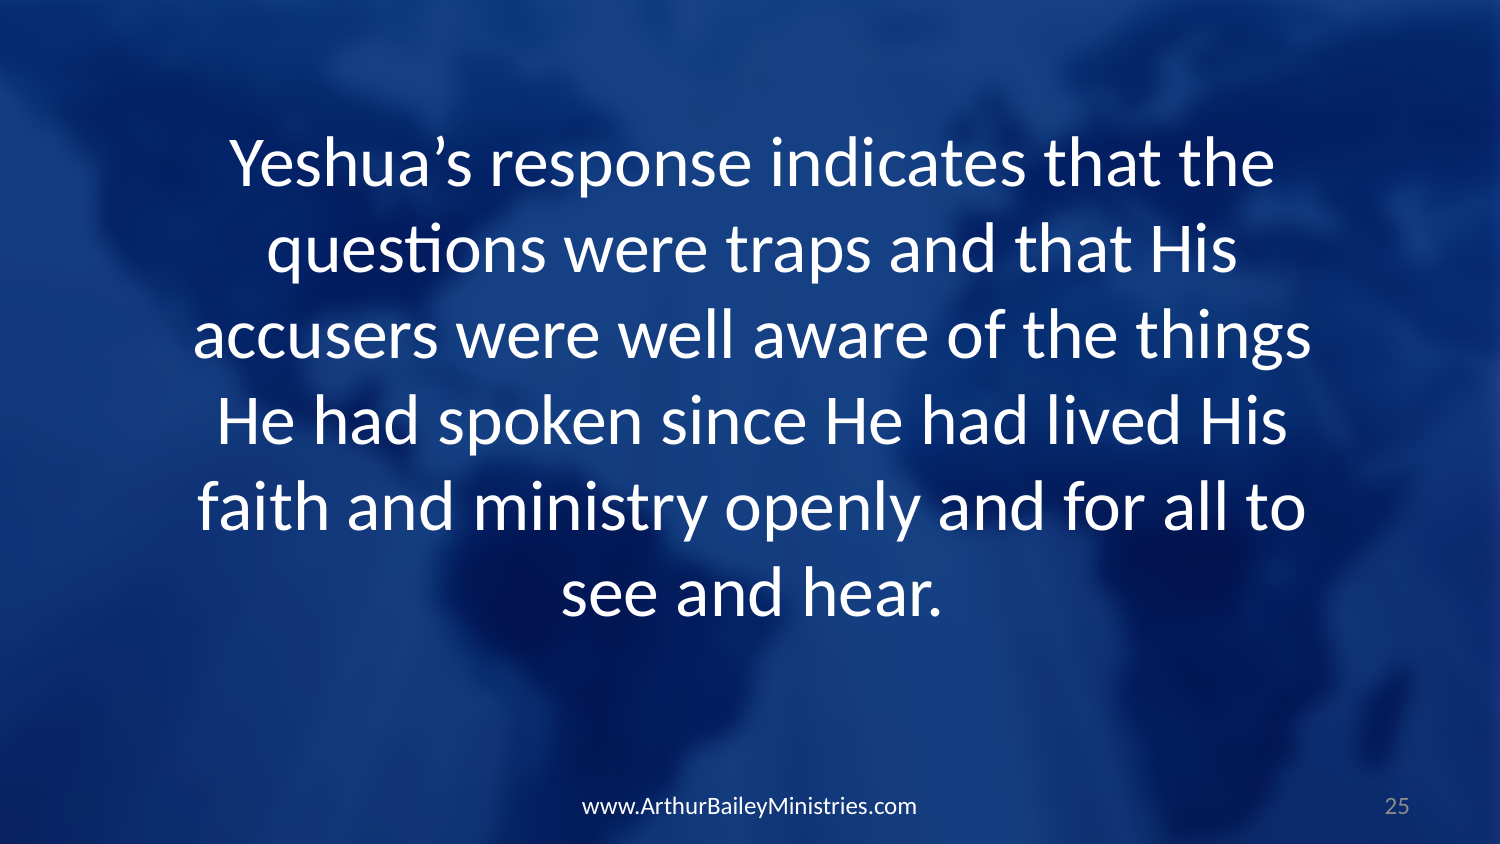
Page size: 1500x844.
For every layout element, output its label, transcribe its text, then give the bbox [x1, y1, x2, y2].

footer www.ArthurBaileyMinistries.com [512, 782, 988, 827]
picture [0, 0, 1500, 844]
slide_number 25 [1074, 782, 1425, 827]
list Yeshua’s response indicates that the questions were traps and that His accusers were well aware of the things He had spoken since He had lived His faith and ministry openly and for all to see and hear. [151, 107, 1355, 741]
